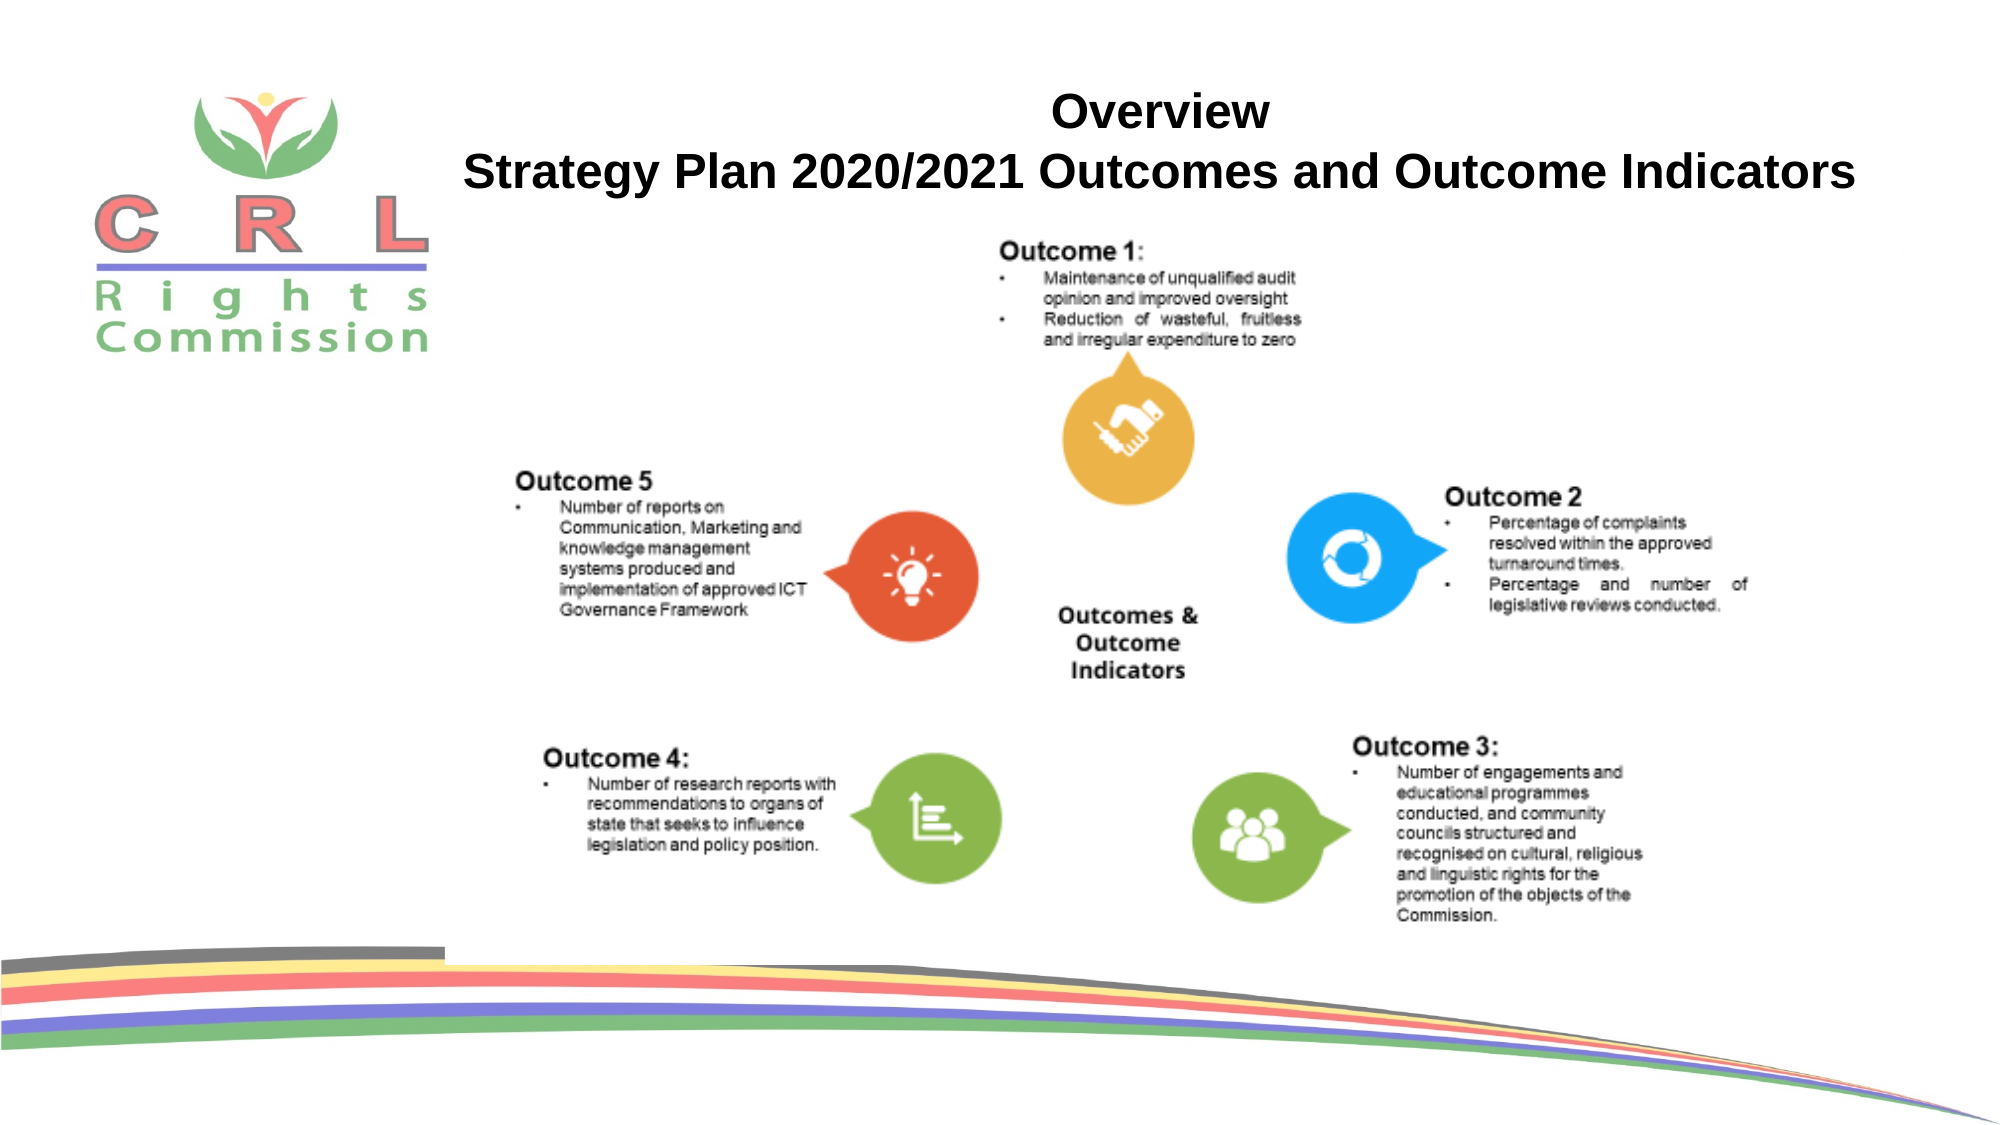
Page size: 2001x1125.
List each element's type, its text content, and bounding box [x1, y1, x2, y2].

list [444, 201, 1807, 965]
table_cell Target met [0, 0, 2000, 1125]
title Overview Strategy Plan 2020/2021 Outcomes and Outcome Indicators [421, 45, 1900, 233]
